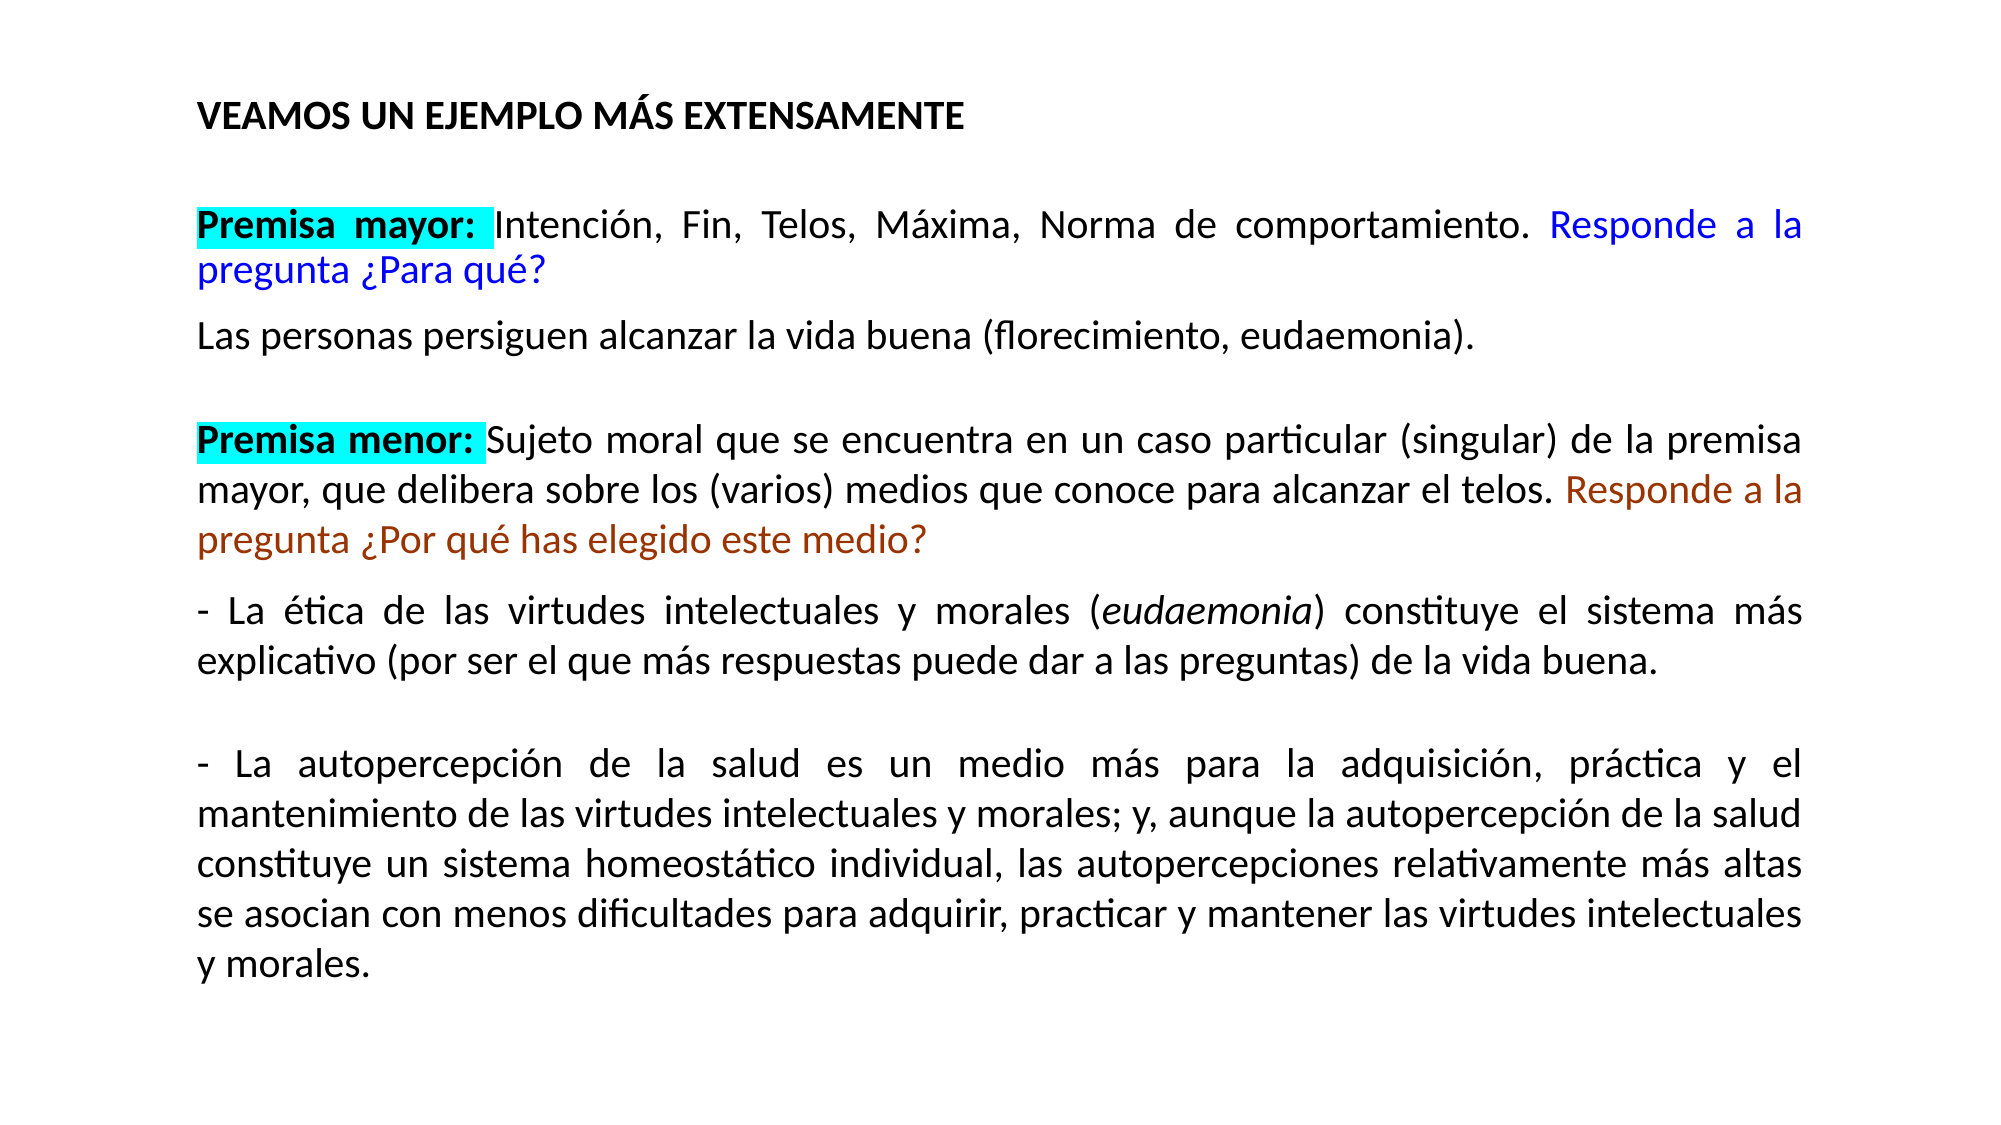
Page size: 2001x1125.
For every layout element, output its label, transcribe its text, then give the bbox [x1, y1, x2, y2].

subtitle VEAMOS UN EJEMPLO MÁS EXTENSAMENTE Premisa mayor: Intención, Fin, Telos, Máxima, Norma de comportamiento. Responde a la pregunta ¿Para qué? Las personas persiguen alcanzar la vida buena (florecimiento, eudaemonia). Premisa menor: Sujeto moral que se encuentra en un caso particular (singular) de la premisa mayor, que delibera sobre los (varios) medios que conoce para alcanzar el telos. Responde a la pregunta ¿Por qué has elegido este medio? - La ética de las virtudes intelectuales y morales (eudaemonia) constituye el sistema más explicativo (por ser el que más respuestas puede dar a las preguntas) de la vida buena. - La autopercepción de la salud es un medio más para la adquisición, práctica y el mantenimiento de las virtudes intelectuales y morales; y, aunque la autopercepción de la salud constituye un sistema homeostático individual, las autopercepciones relativamente más altas se asocian con menos dificultades para adquirir, practicar y mantener las virtudes intelectuales y morales. [181, 85, 1819, 1040]
